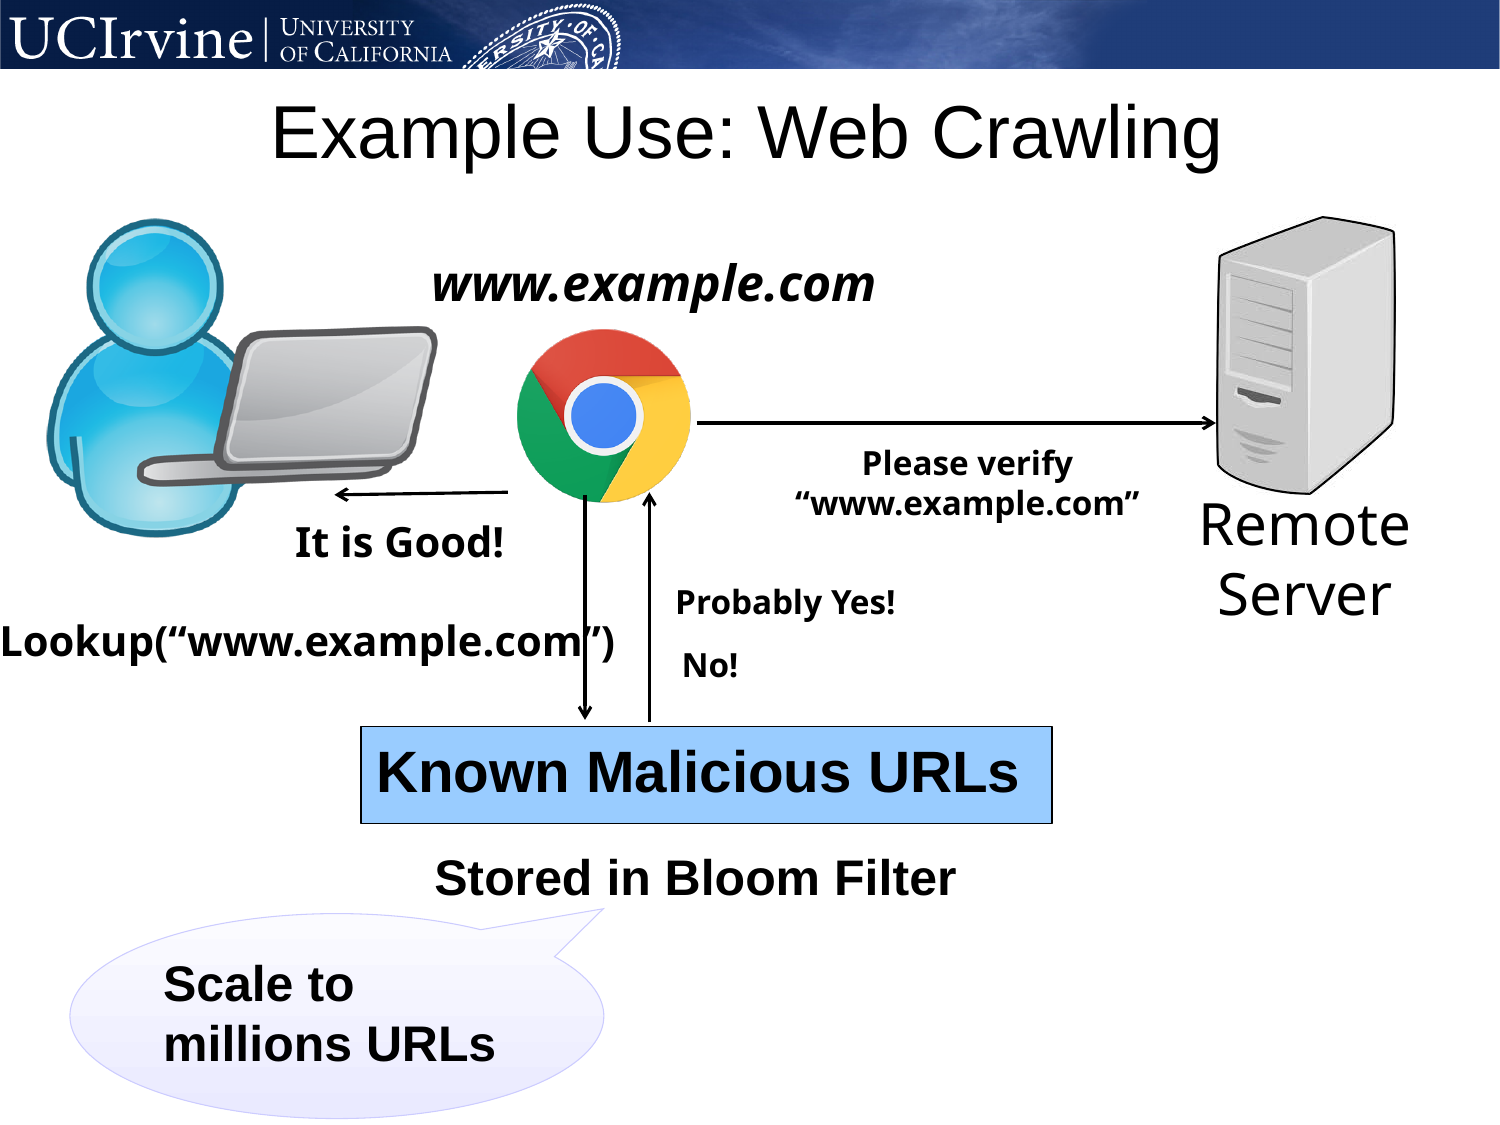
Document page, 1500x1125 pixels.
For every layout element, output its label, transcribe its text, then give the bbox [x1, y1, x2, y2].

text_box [1188, 216, 1422, 637]
text_box Please verify “www.example.com” [780, 434, 1155, 530]
text_box Probably Yes! [660, 573, 911, 629]
text_box Scale to millions URLs [69, 913, 605, 1120]
text_box No! [666, 636, 754, 692]
title Example Use: Web Crawling [0, 79, 1497, 192]
text_box It is Good! [476, 507, 520, 573]
picture [0, 0, 1500, 69]
text_box www.example.com [476, 243, 937, 319]
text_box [361, 726, 1053, 914]
picture [0, 189, 476, 574]
picture [507, 319, 700, 512]
text_box Lookup(“www.example.com”) [586, 607, 631, 673]
text_box Lookup(“www.example.com”) [0, 607, 584, 673]
